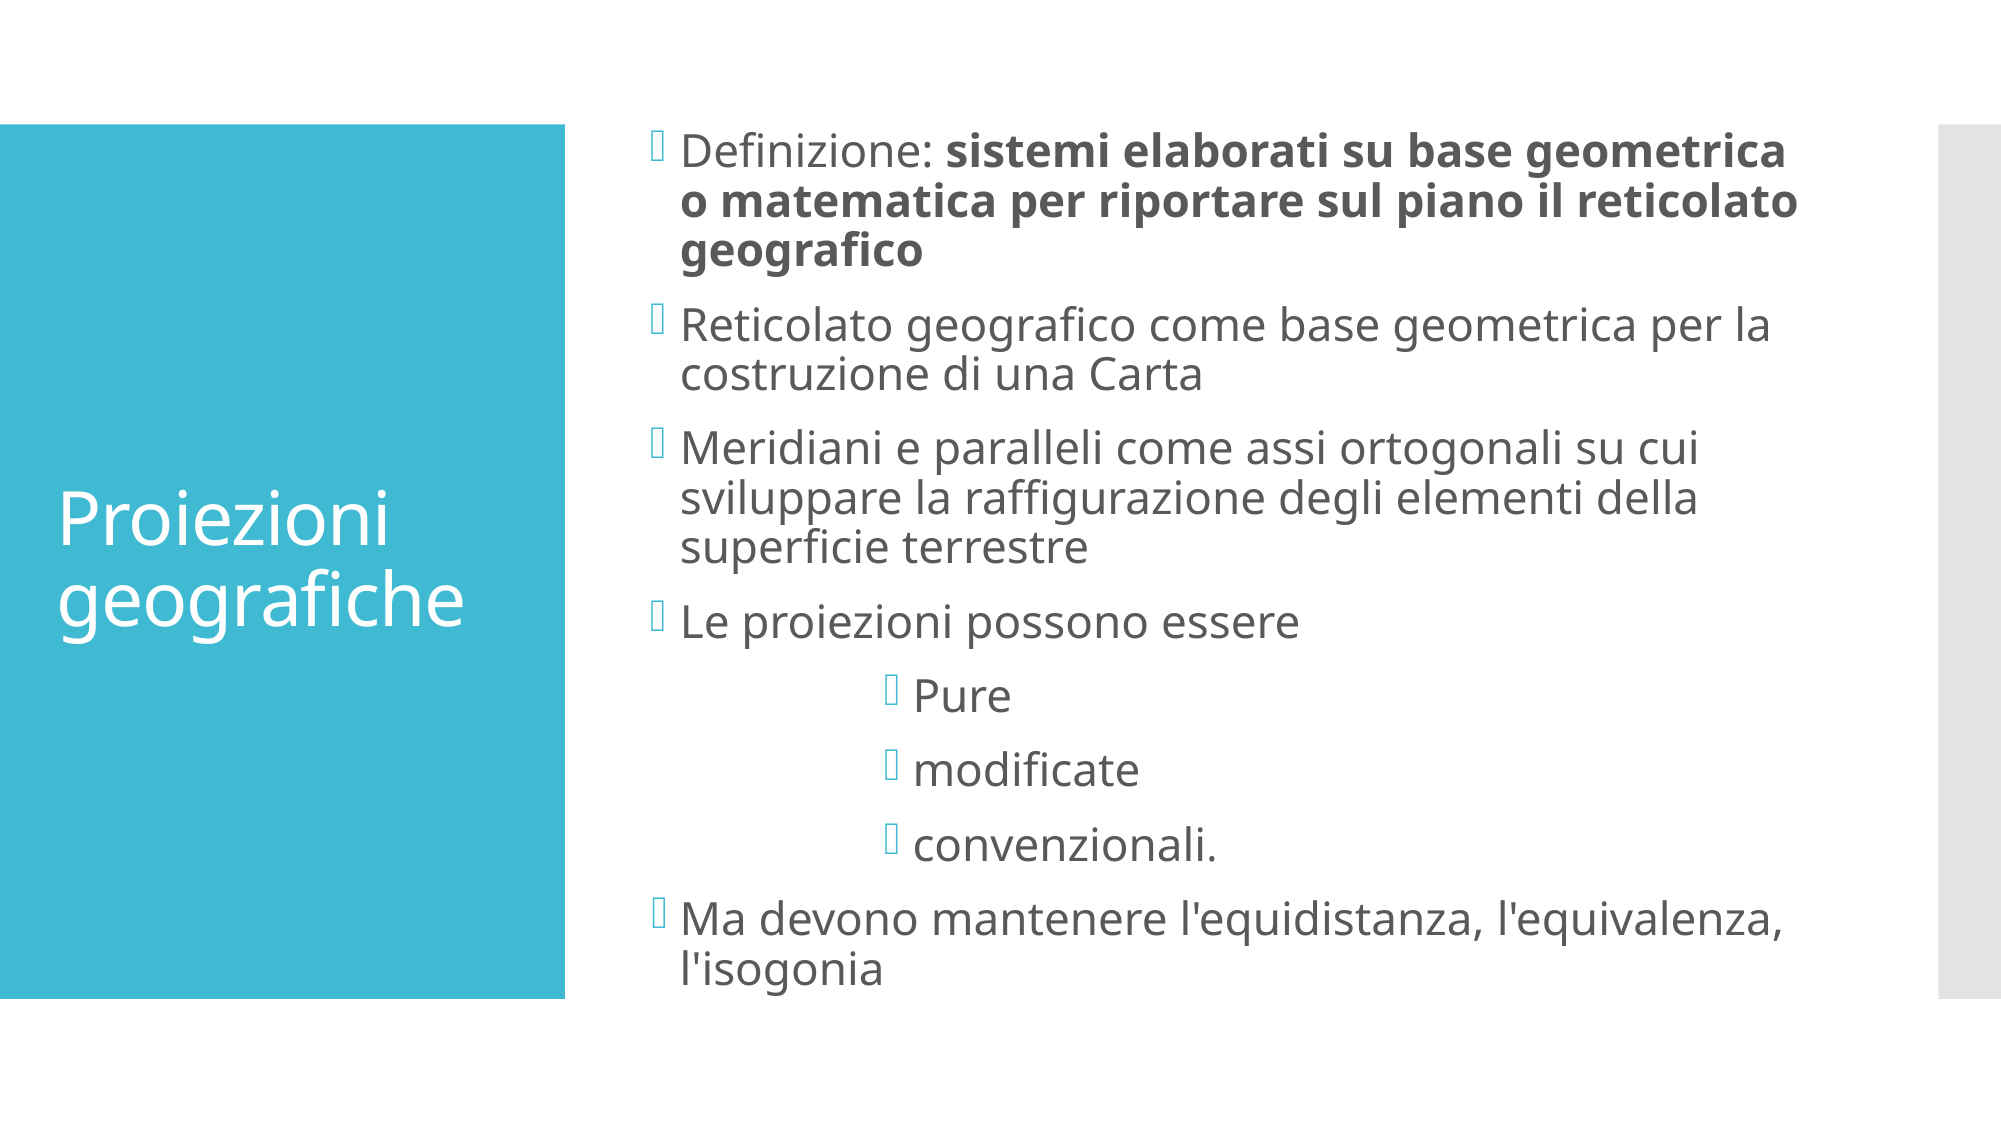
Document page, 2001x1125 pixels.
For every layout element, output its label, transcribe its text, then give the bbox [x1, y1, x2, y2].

title Proiezioni geografiche [41, 184, 525, 940]
list Definizione: sistemi elaborati su base geometrica o matematica per riportare sul piano il reticolato geografico Reticolato geografico come base geometrica per la costruzione di una Carta Meridiani e paralleli come assi ortogonali su cui sviluppare la raffigurazione degli elementi della superficie terrestre Le proiezioni possono essere Pure modificate convenzionali. Ma devono mantenere l'equidistanza, l'equivalenza, l'isogonia [634, 141, 1835, 982]
